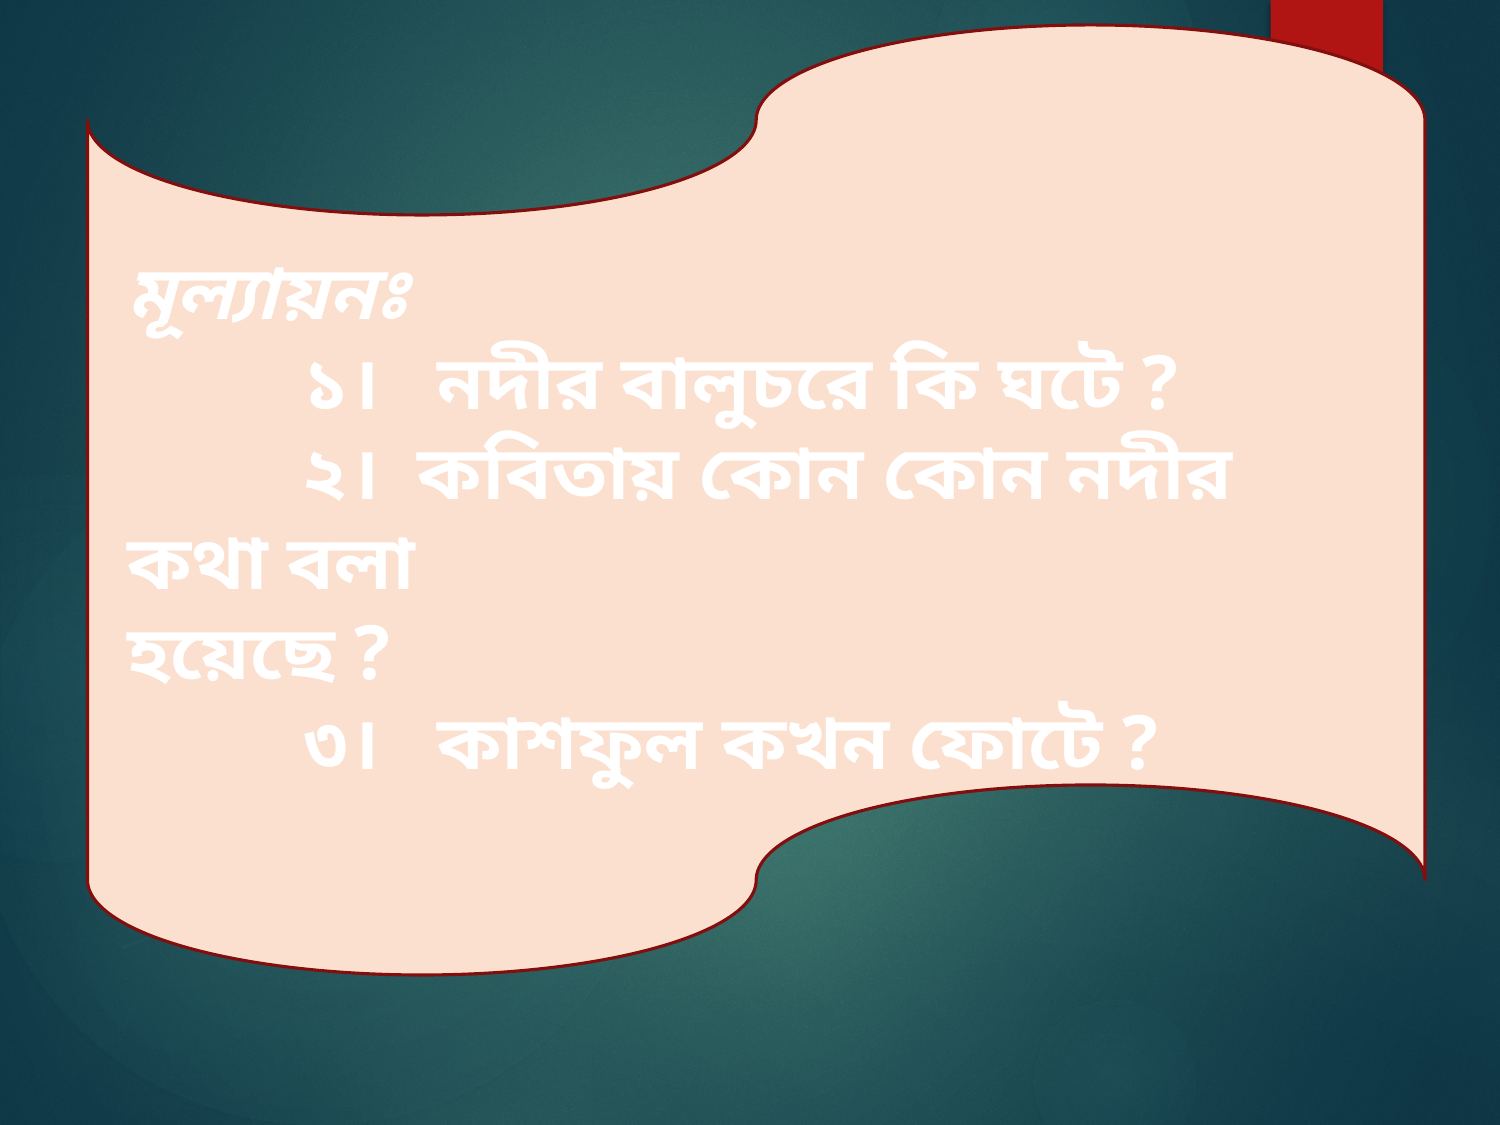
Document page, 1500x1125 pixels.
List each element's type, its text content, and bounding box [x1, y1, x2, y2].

text_box মূল্যায়নঃ ১। নদীর বালুচরে কি ঘটে ? ২। কবিতায় কোন কোন নদীর কথা বলা হয়েছে ? ৩। কাশফুল কখন ফোটে ? [112, 237, 1388, 793]
text_box [85, 23, 1427, 977]
